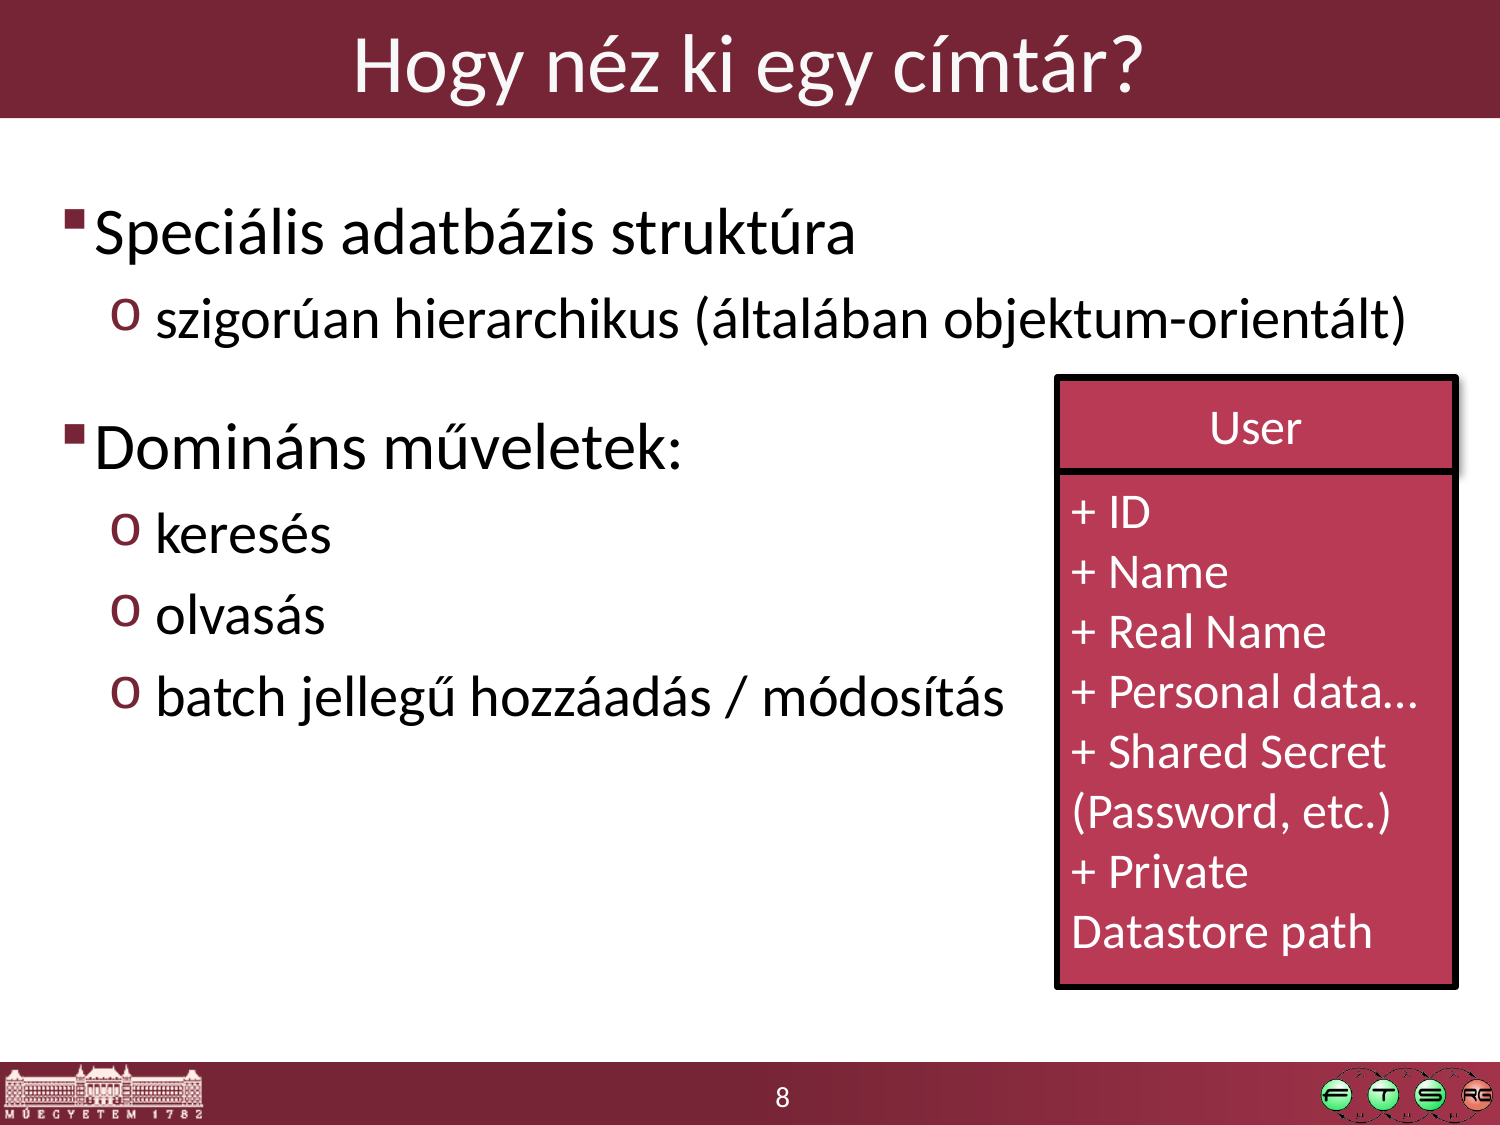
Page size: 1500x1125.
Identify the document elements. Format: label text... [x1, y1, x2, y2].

picture [0, 1063, 209, 1123]
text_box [1056, 377, 1456, 988]
picture [1318, 1065, 1494, 1125]
title Hogy néz ki egy címtár? [0, 0, 1500, 119]
list Speciális adatbázis struktúra szigorúan hierarchikus (általában objektum-orientált) Domináns műveletek: keresés olvasás batch jellegű hozzáadás / módosítás [23, 140, 1477, 1048]
